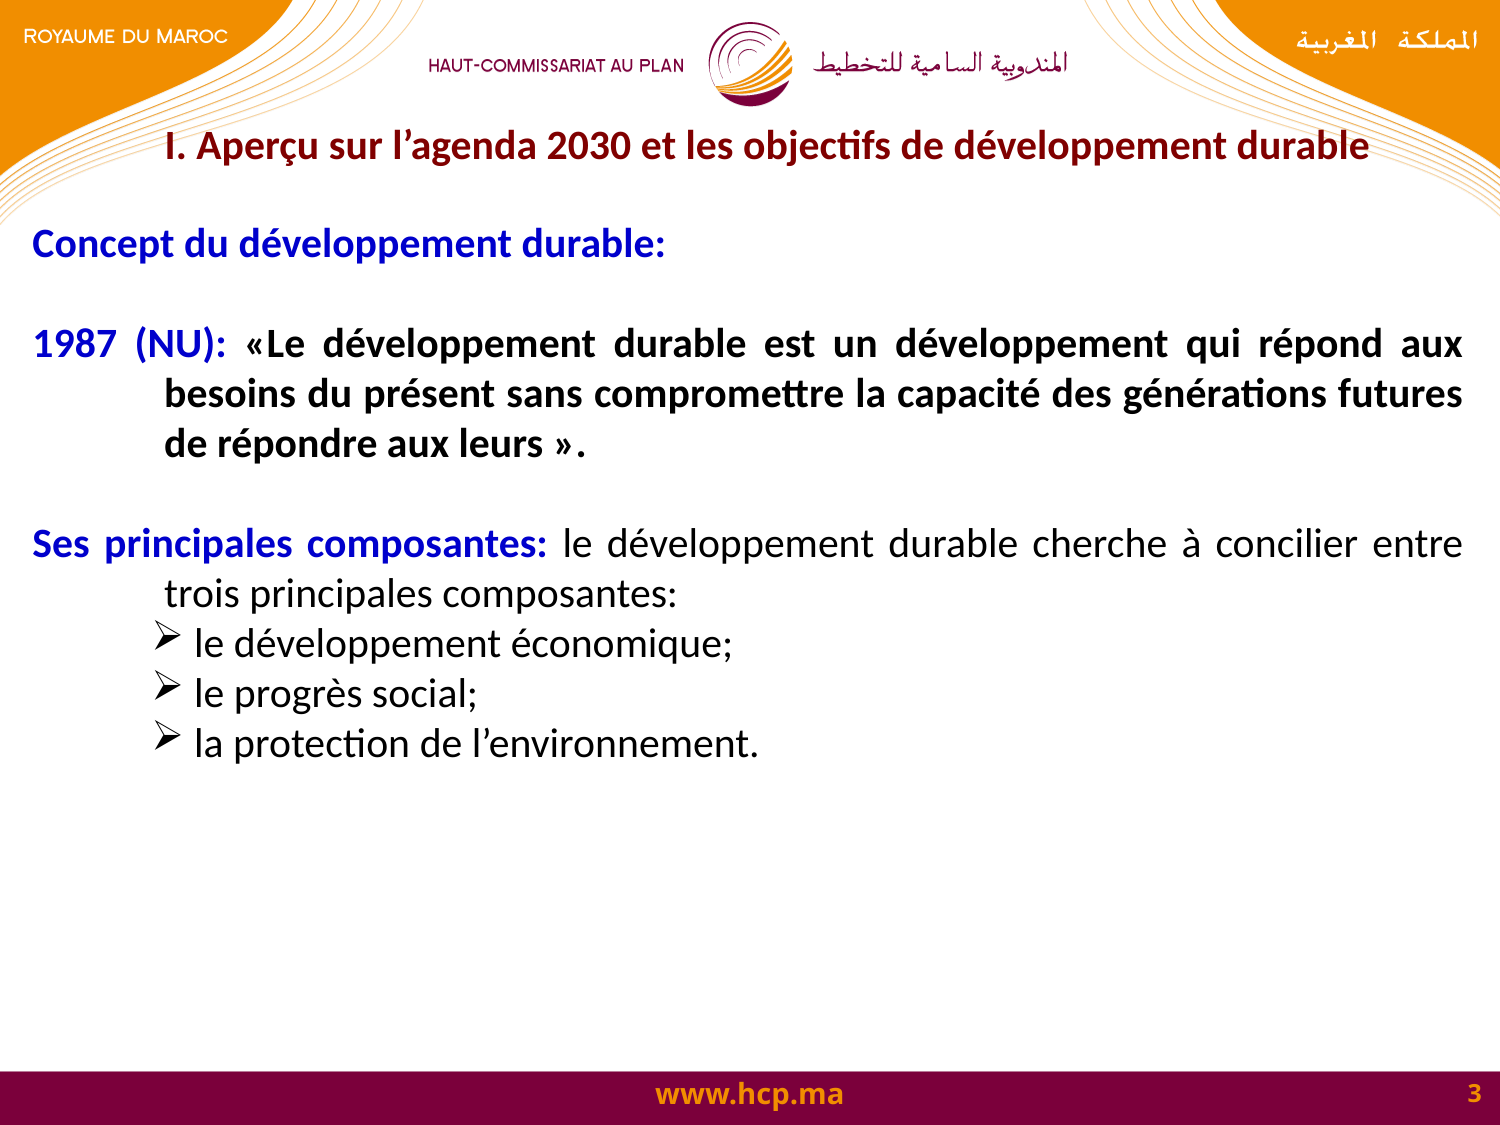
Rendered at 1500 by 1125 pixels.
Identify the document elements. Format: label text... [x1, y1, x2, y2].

text_box Concept du développement durable: 1987 (NU): «Le développement durable est un développement qui répond aux besoins du présent sans compromettre la capacité des générations futures de répondre aux leurs ». Ses principales composantes: le développement durable cherche à concilier entre trois principales composantes: le développement économique; le progrès social; la protection de l’environnement. [17, 208, 1479, 823]
slide_number 3 [1269, 1068, 1497, 1122]
title I. Aperçu sur l’agenda 2030 et les objectifs de développement durable [64, 101, 1471, 185]
picture [0, 0, 1500, 1125]
